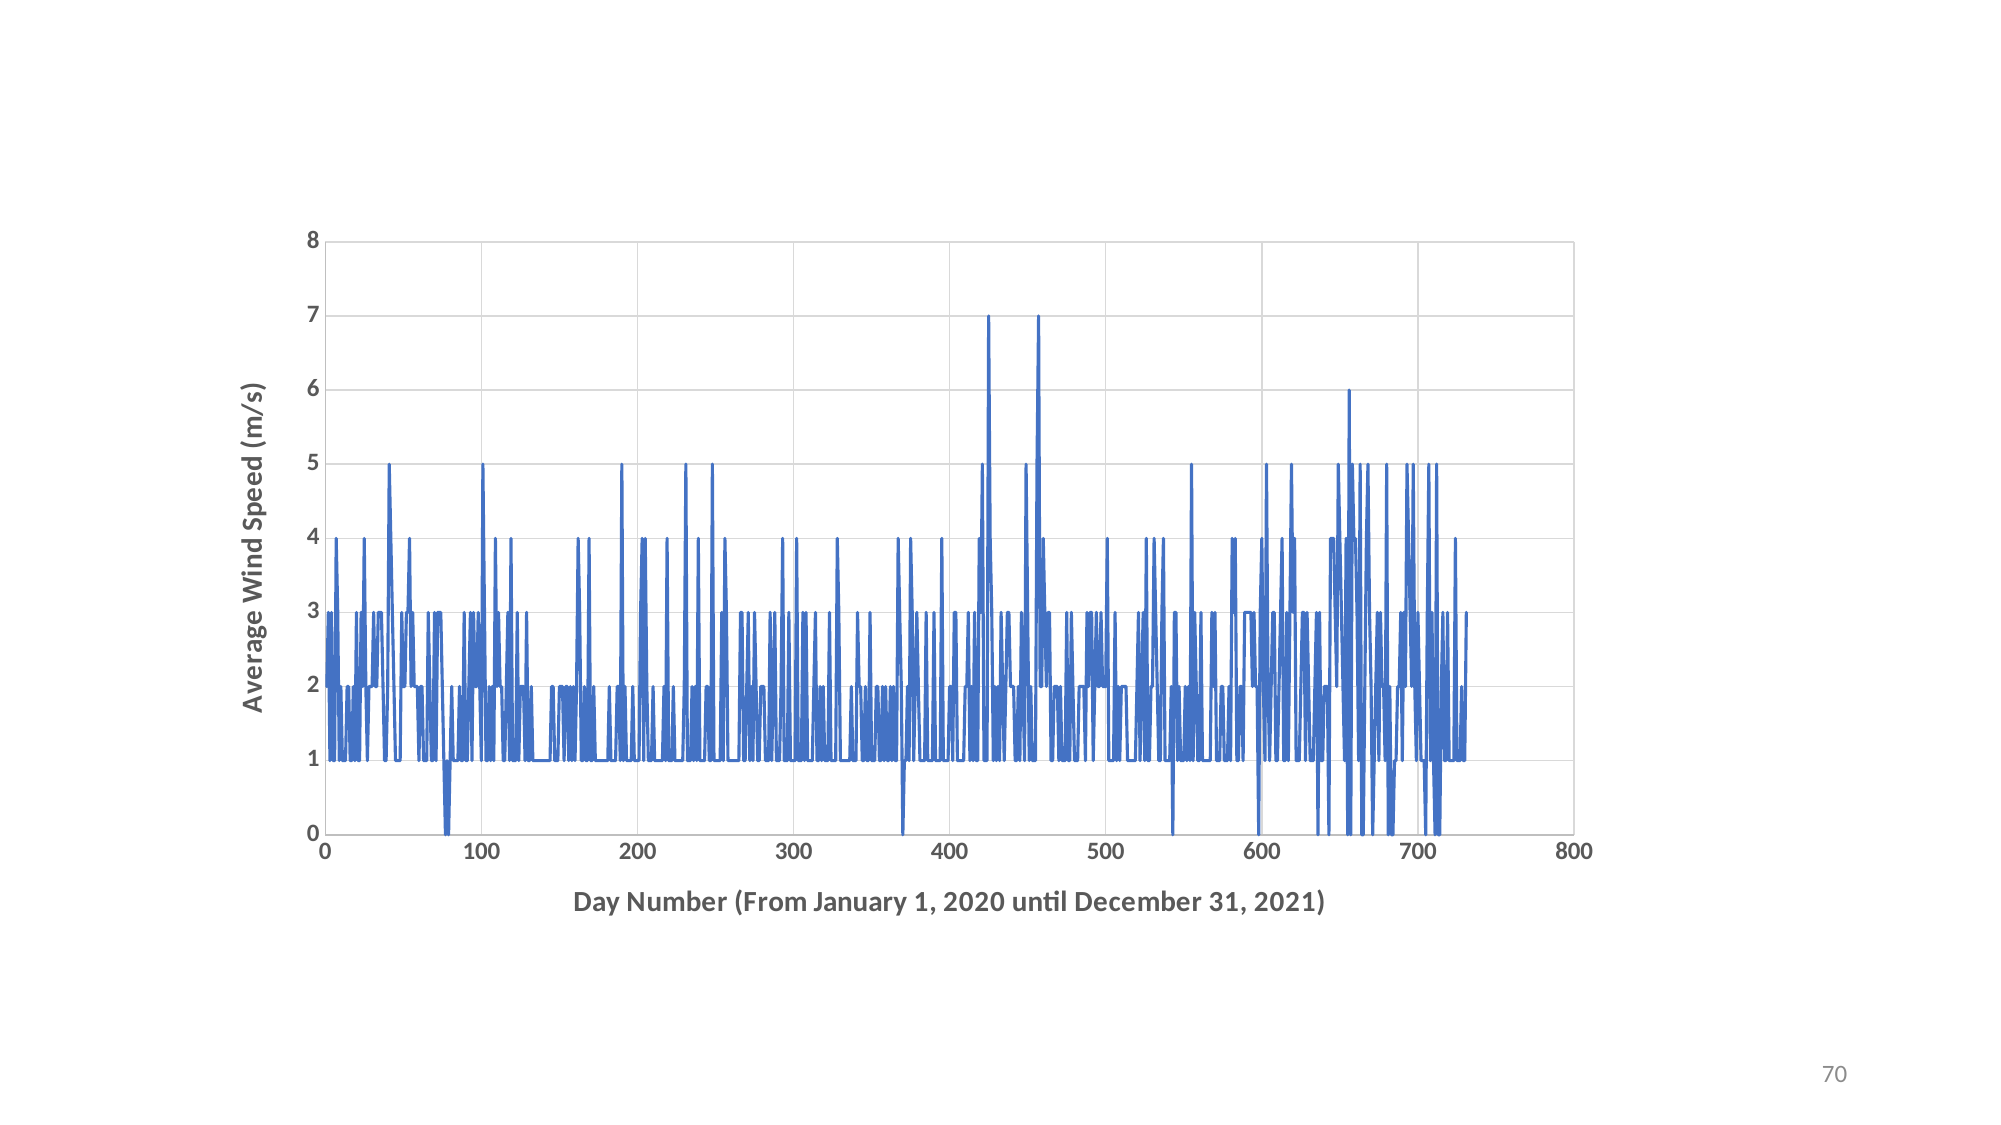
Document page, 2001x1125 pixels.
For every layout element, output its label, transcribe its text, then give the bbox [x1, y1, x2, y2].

chart [204, 214, 1622, 953]
slide_number 70 [1412, 1042, 1863, 1103]
